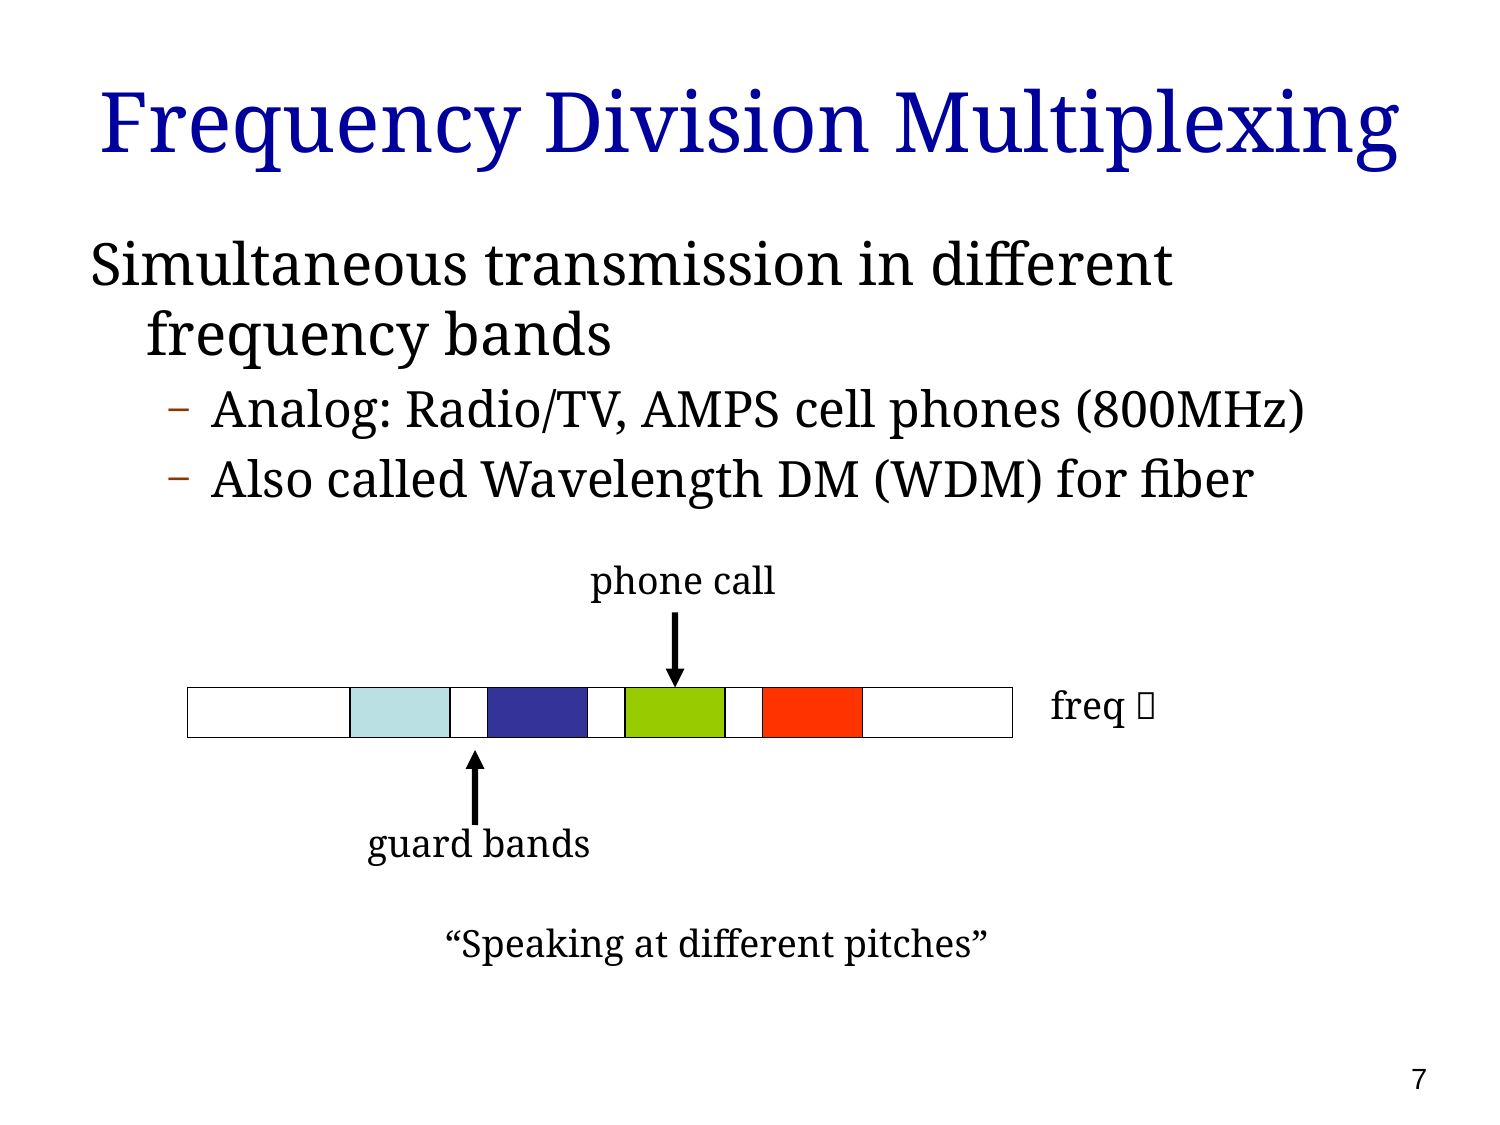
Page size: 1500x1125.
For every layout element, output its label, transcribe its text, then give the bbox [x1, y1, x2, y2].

text_box guard bands [352, 812, 606, 873]
text_box [762, 687, 863, 738]
list Simultaneous transmission in different frequency bands Analog: Radio/TV, AMPS cell phones (800MHz) Also called Wavelength DM (WDM) for fiber [74, 219, 1426, 963]
text_box freq  [1035, 674, 1183, 735]
text_box [624, 687, 725, 738]
text_box “Speaking at different pitches” [429, 912, 1005, 973]
text_box phone call [575, 549, 791, 610]
text_box [668, 612, 682, 688]
text_box [487, 687, 588, 738]
slide_number 7 [1092, 1024, 1443, 1103]
text_box [350, 687, 450, 738]
title Frequency Division Multiplexing [74, 47, 1426, 191]
text_box [468, 750, 482, 826]
